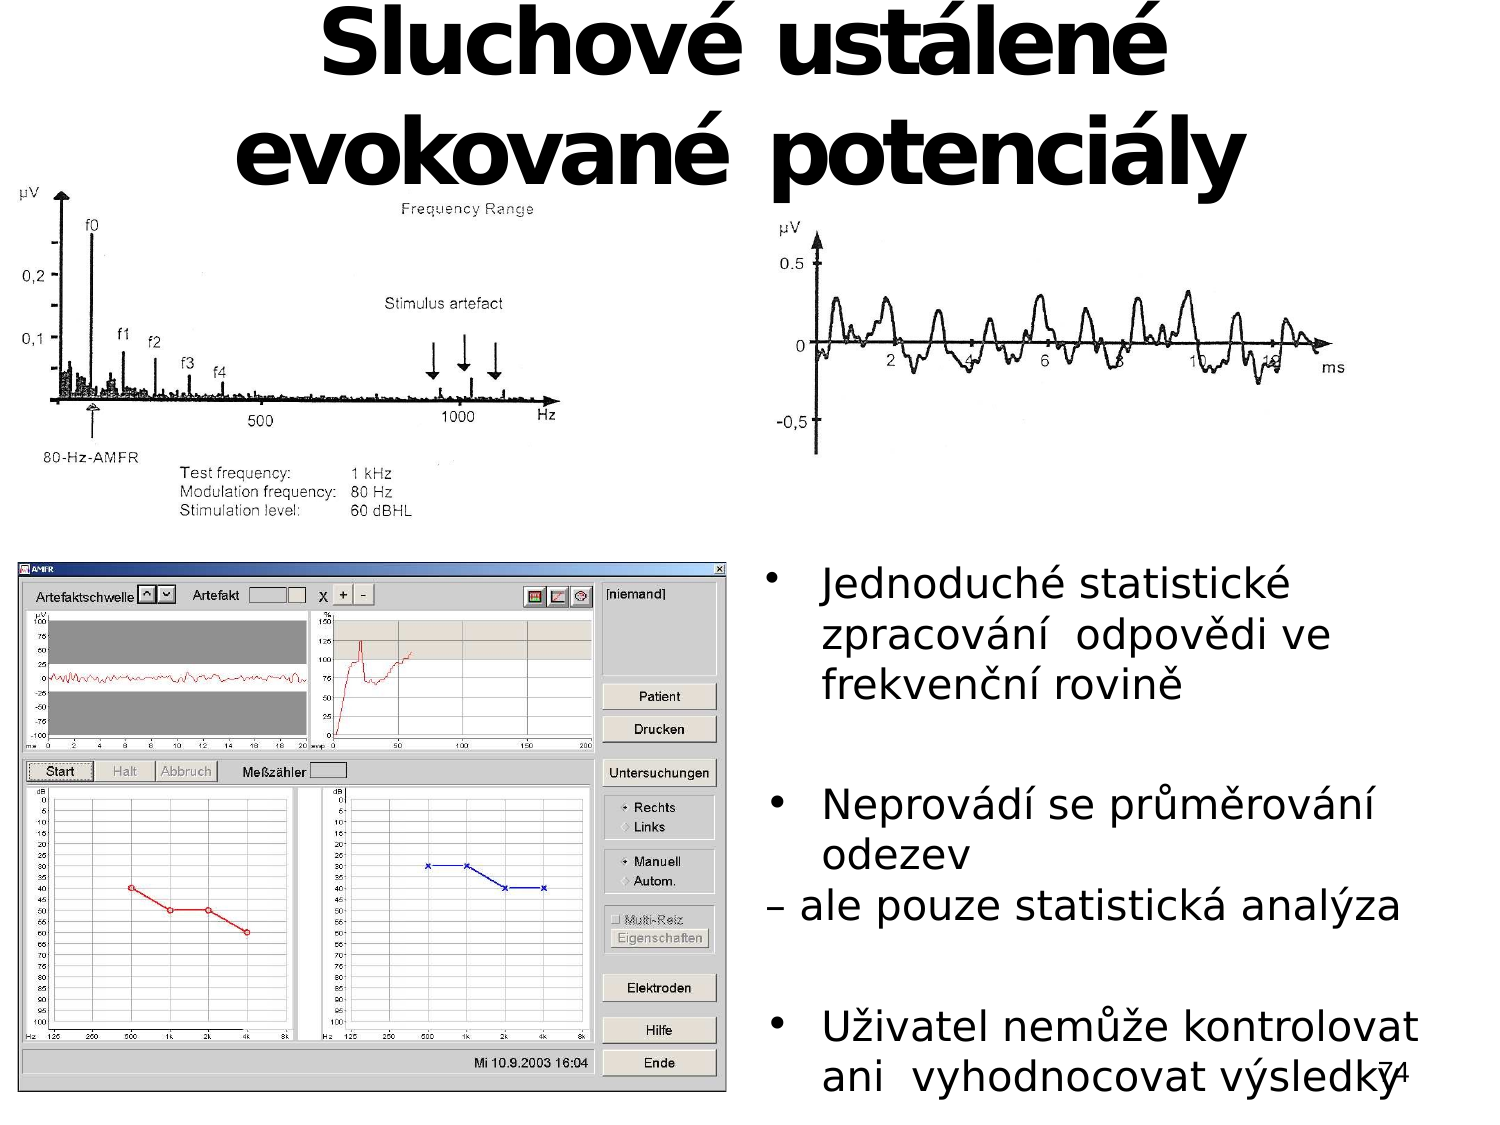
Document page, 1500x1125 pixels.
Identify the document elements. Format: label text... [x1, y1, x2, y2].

text_box [12, 175, 568, 525]
title Sluchové ustálené evokované potenciály [90, 0, 1390, 203]
text_box [17, 562, 727, 1092]
text_box Jednoduché statistické zpracování odpovědi ve frekvenční rovině Neprovádí se průměrování odezev – ale pouze statistická analýza Uživatel nemůže kontrolovat ani vyhodnocovat výsledky [762, 555, 1463, 1100]
slide_number 74 [1079, 1046, 1425, 1103]
text_box [773, 220, 1350, 461]
